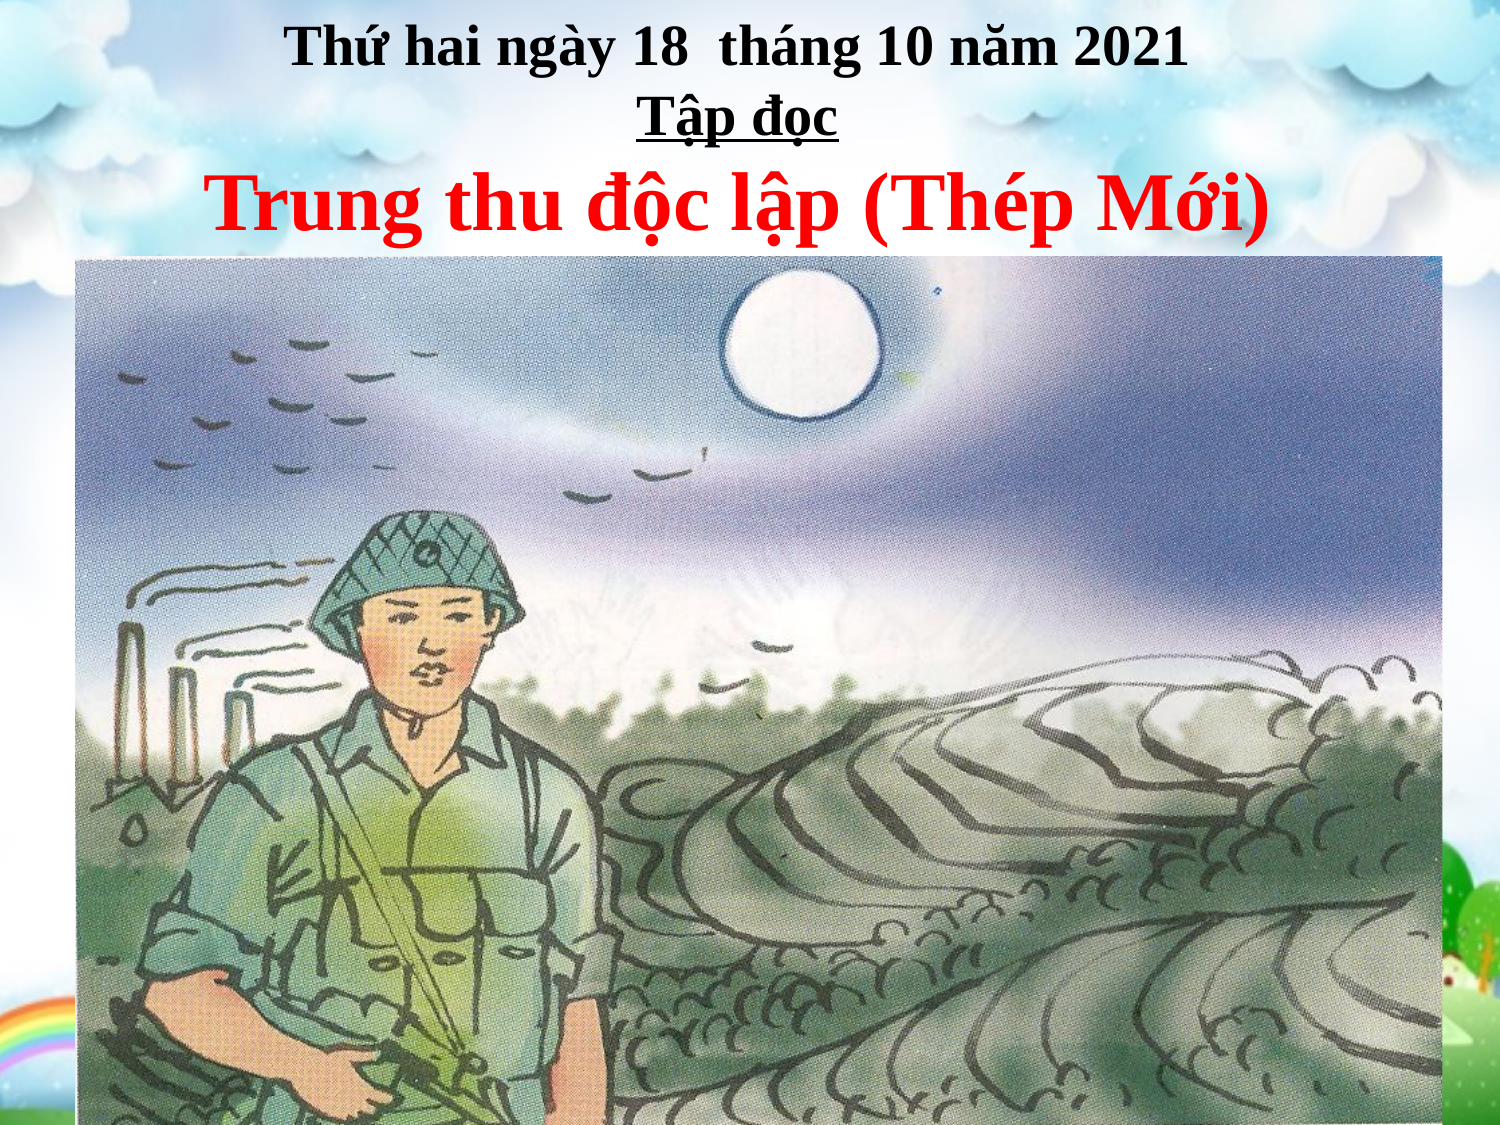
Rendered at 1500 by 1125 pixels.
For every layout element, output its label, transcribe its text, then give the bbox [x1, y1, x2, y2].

text_box Thứ hai ngày 18 tháng 10 năm 2021 Tập đọc Trung thu độc lập (Thép Mới) [75, 0, 1400, 254]
picture [0, 0, 1500, 1125]
